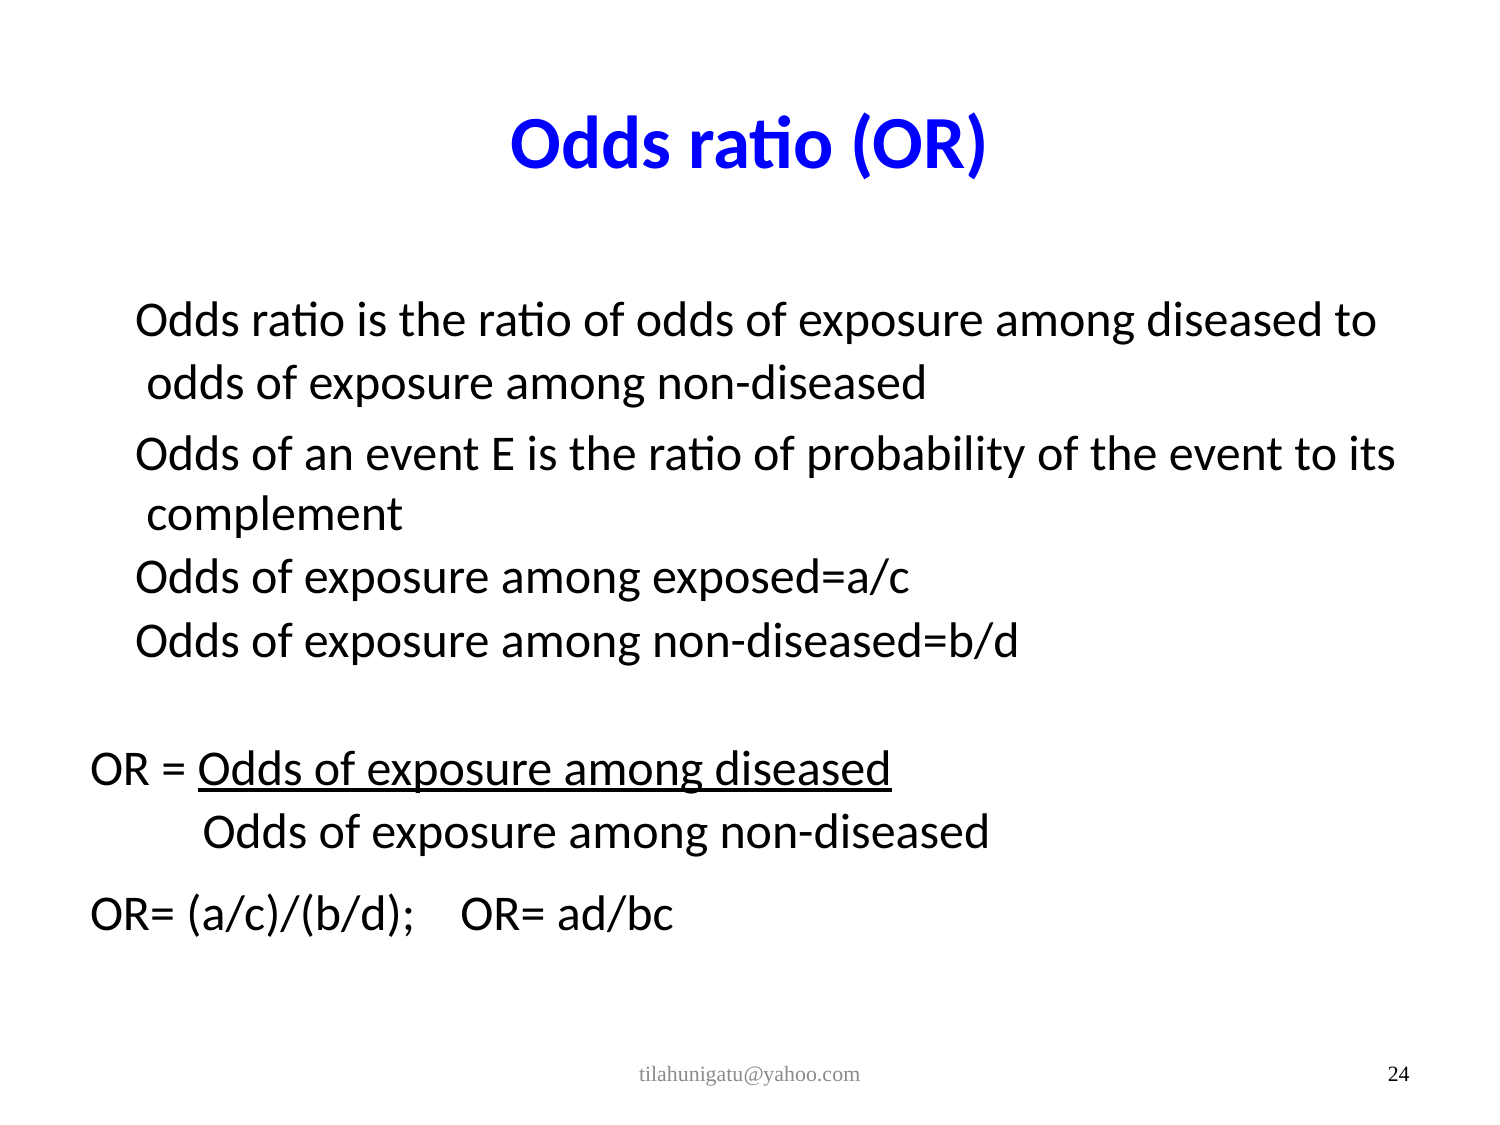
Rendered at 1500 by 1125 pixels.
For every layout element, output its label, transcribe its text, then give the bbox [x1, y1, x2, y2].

slide_number 24 [1074, 1042, 1425, 1103]
list Odds ratio is the ratio of odds of exposure among diseased to odds of exposure among non-diseased Odds of an event E is the ratio of probability of the event to its complement Odds of exposure among exposed=a/c Odds of exposure among non-diseased=b/d OR = Odds of exposure among diseased Odds of exposure among non-diseased OR= (a/c)/(b/d); OR= ad/bc [75, 262, 1425, 1005]
title Odds ratio (OR) [75, 45, 1425, 233]
footer tilahunigatu@yahoo.com [512, 1042, 988, 1103]
